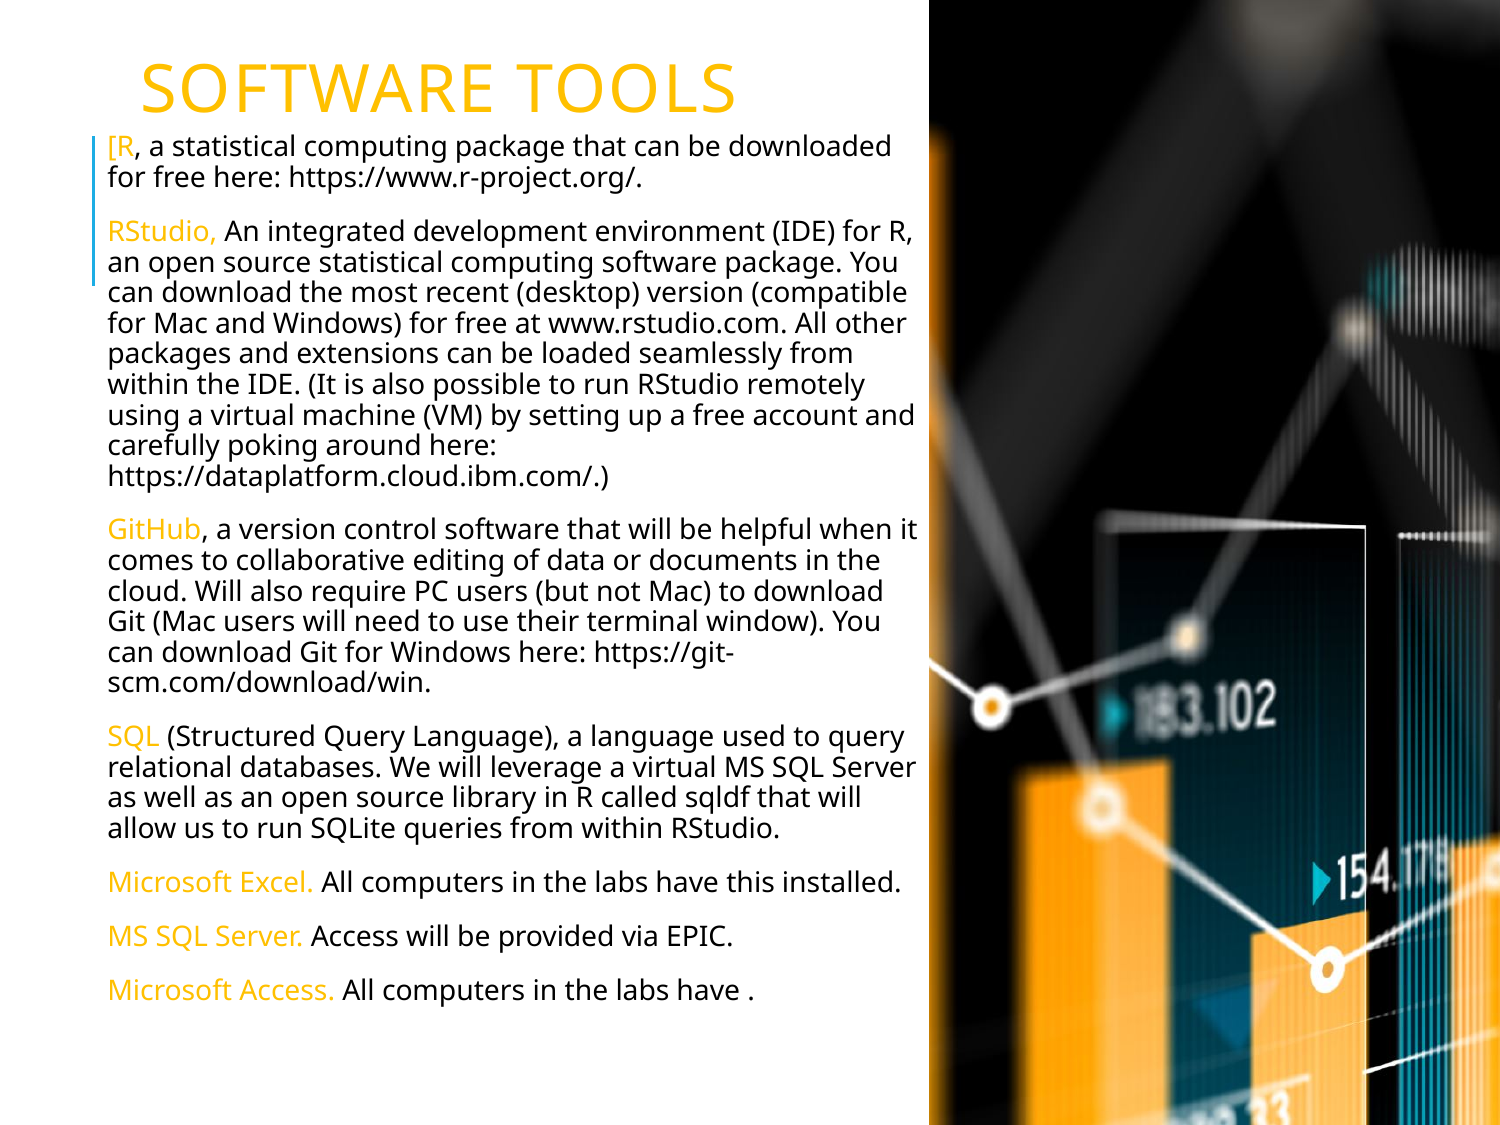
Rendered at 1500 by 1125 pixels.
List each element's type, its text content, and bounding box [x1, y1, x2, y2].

picture [928, 0, 1500, 1125]
title Software TOOLS [125, 37, 872, 125]
list [R, a statistical computing package that can be downloaded for free here: https://www.r-project.org/. RStudio, An integrated development environment (IDE) for R, an open source statistical computing software package. You can download the most recent (desktop) version (compatible for Mac and Windows) for free at www.rstudio.com. All other packages and extensions can be loaded seamlessly from within the IDE. (It is also possible to run RStudio remotely using a virtual machine (VM) by setting up a free account and carefully poking around here: https://dataplatform.cloud.ibm.com/.) GitHub, a version control software that will be helpful when it comes to collaborative editing of data or documents in the cloud. Will also require PC users (but not Mac) to download Git (Mac users will need to use their terminal window). You can download Git for Windows here: https://git- scm.com/download/win. SQL (Structured Query Language), a language used to query relational databases. We will leverage a virtual MS SQL Server as well as an open source library in R called sqldf that will allow us to run SQLite queries from within RStudio. Microsoft Excel. All computers in the labs have this installed. MS SQL Server. Access will be provided via EPIC. Microsoft Access. All computers in the labs have . [99, 125, 922, 1035]
